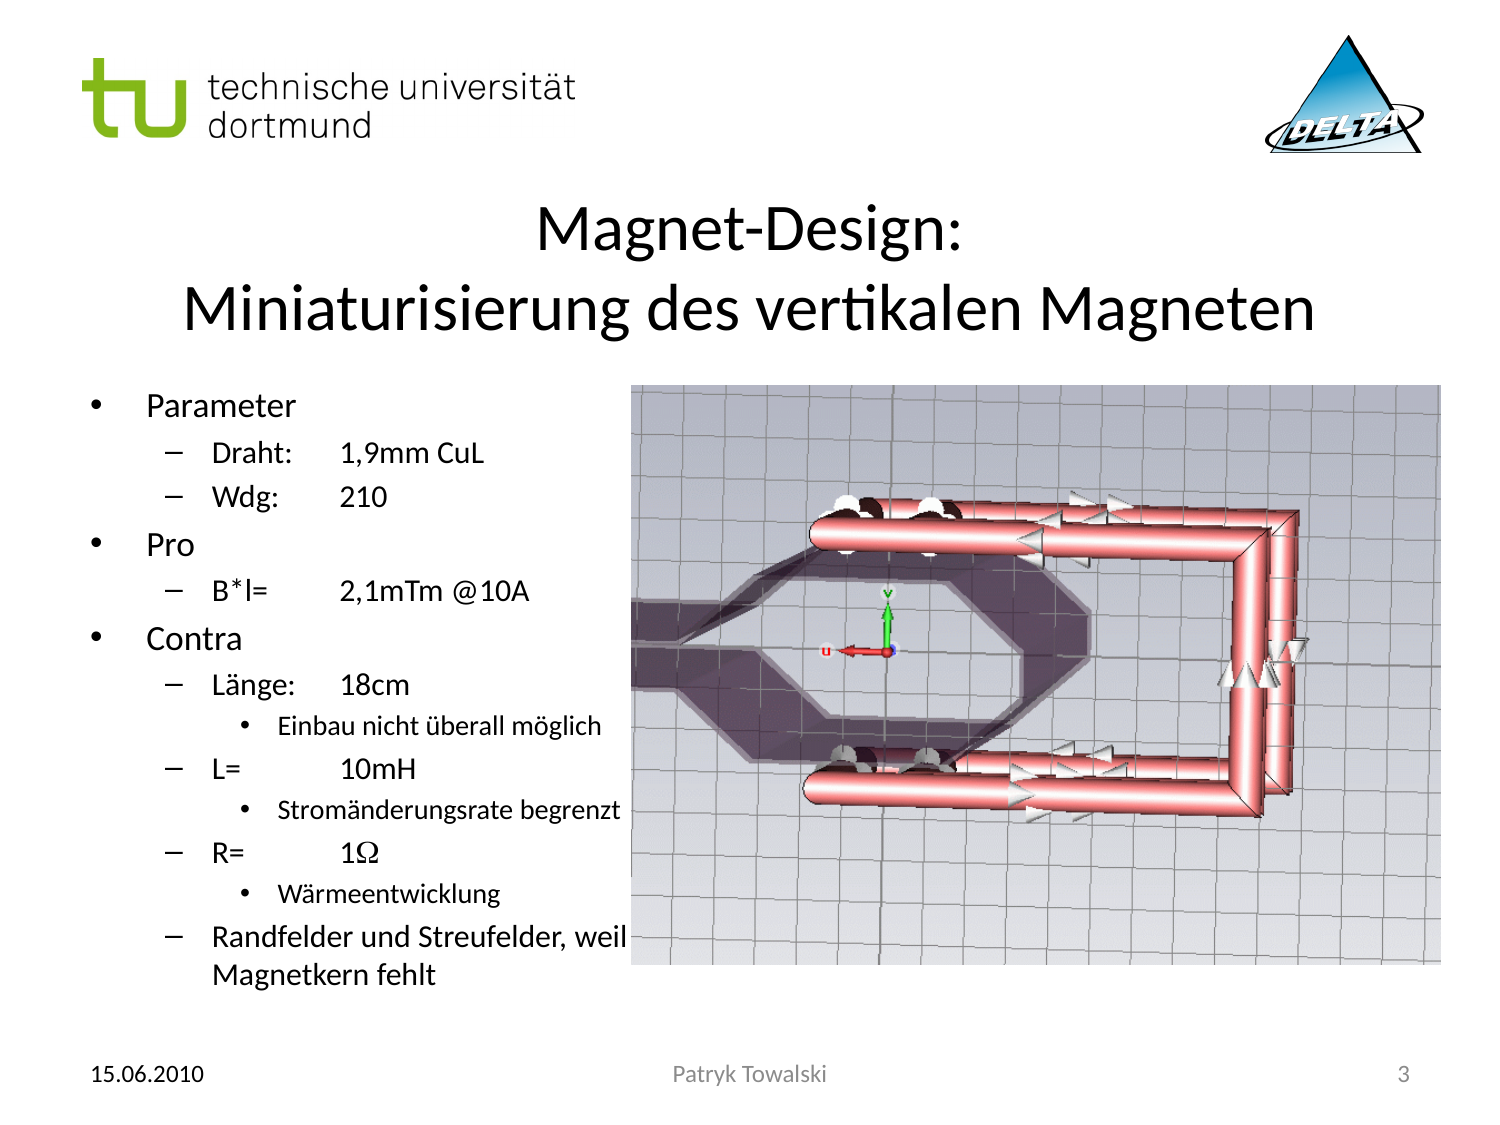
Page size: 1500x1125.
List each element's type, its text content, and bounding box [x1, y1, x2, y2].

footer Patryk Towalski [512, 1042, 988, 1103]
picture [631, 385, 1441, 965]
picture [82, 58, 575, 138]
title Magnet-Design: Miniaturisierung des vertikalen Magneten [75, 175, 1425, 352]
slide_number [75, 1042, 425, 1103]
slide_number 3 [1074, 1042, 1425, 1103]
picture [1265, 35, 1424, 153]
list Parameter Draht: 1,9mm CuL Wdg: 210 Pro B*l= 2,1mTm @10A Contra Länge: 18cm Einbau nicht überall möglich L= 10mH Stromänderungsrate begrenzt R= 1 Wärmeentwicklung Randfelder und Streufelder, weil Magnetkern fehlt [75, 375, 644, 1005]
